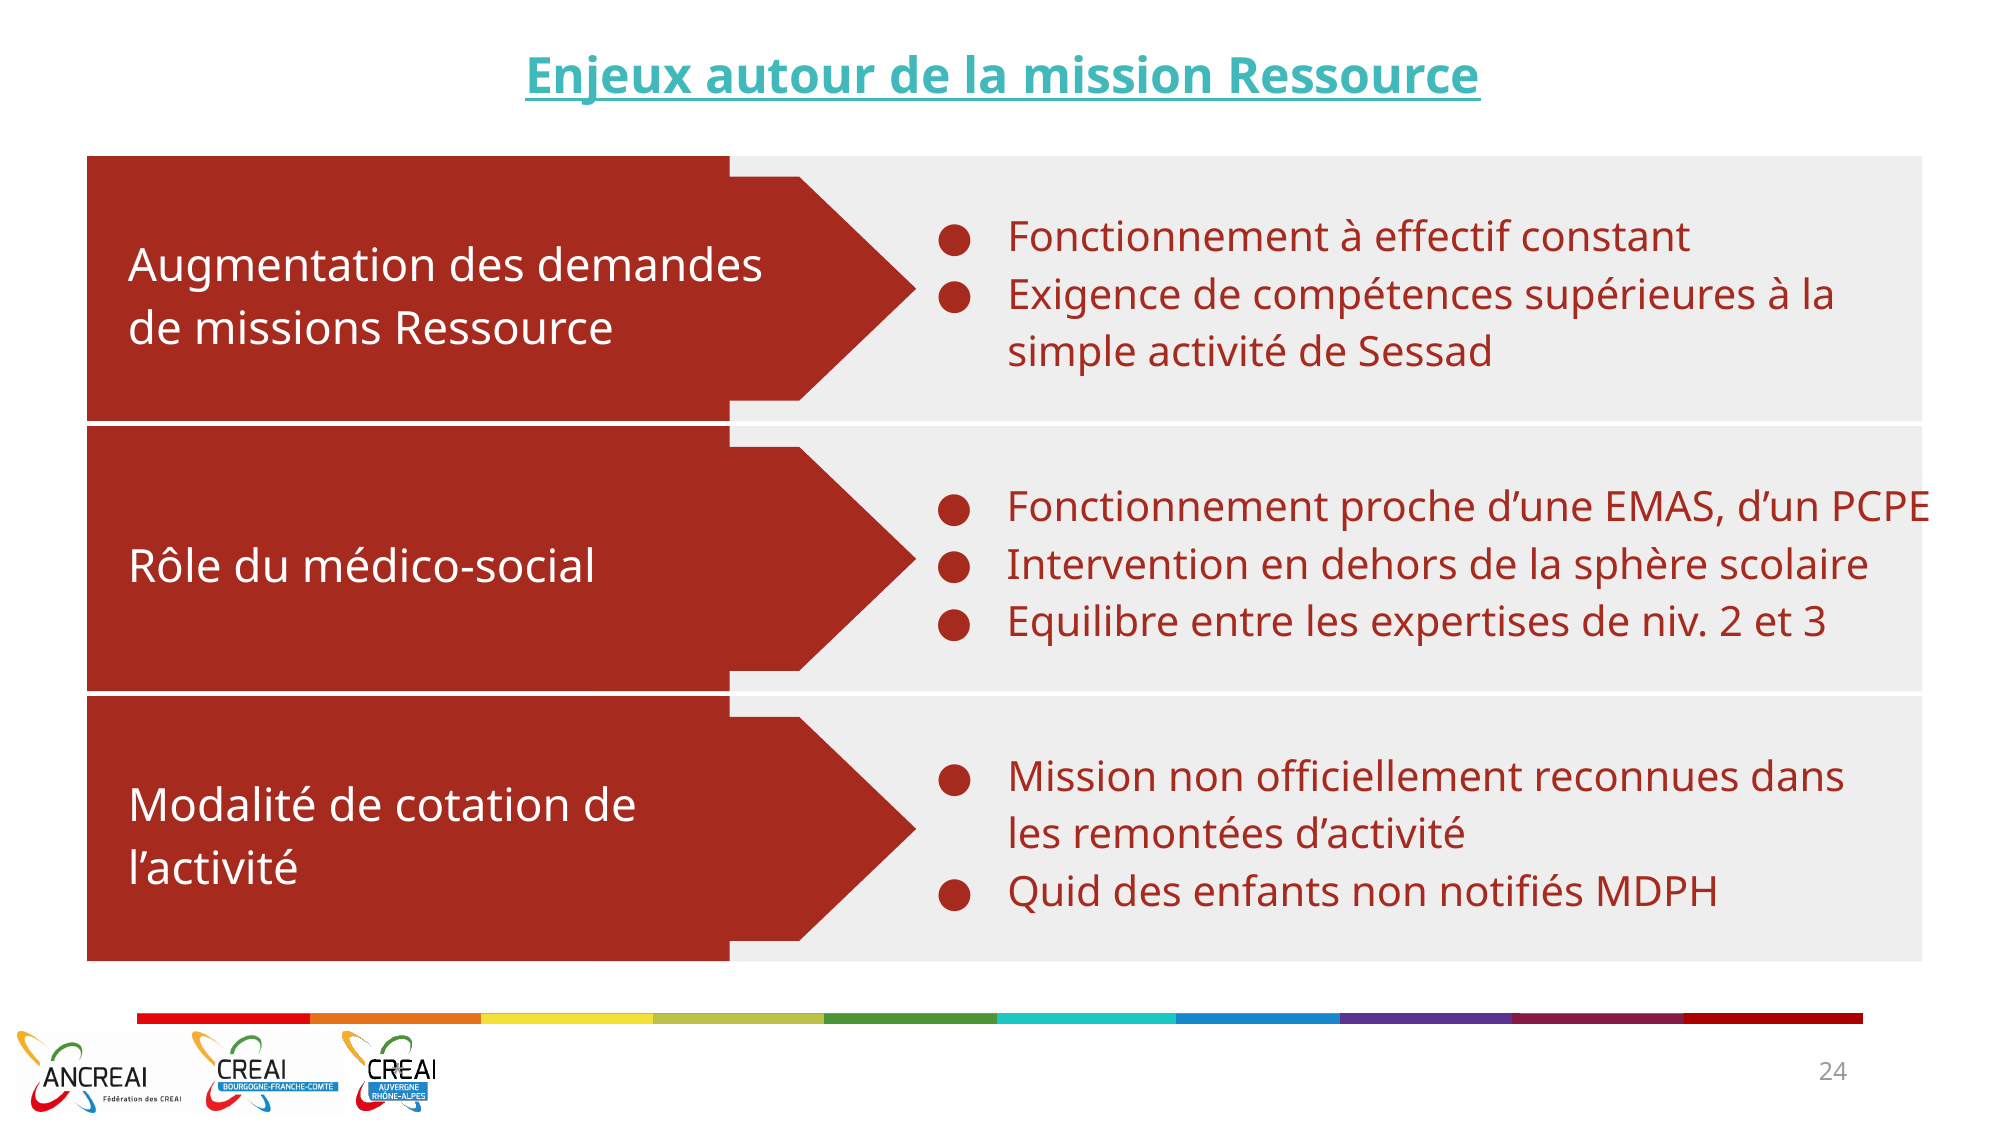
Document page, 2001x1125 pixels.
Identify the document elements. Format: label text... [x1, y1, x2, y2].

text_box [86, 700, 1923, 962]
text_box * [376, 1042, 588, 1103]
text_box 24 [1412, 1042, 1863, 1103]
picture [17, 1029, 435, 1116]
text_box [86, 155, 1923, 422]
text_box Enjeux autour de la mission Ressource [72, 28, 1496, 114]
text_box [86, 425, 1989, 692]
picture [137, 1013, 1863, 1024]
